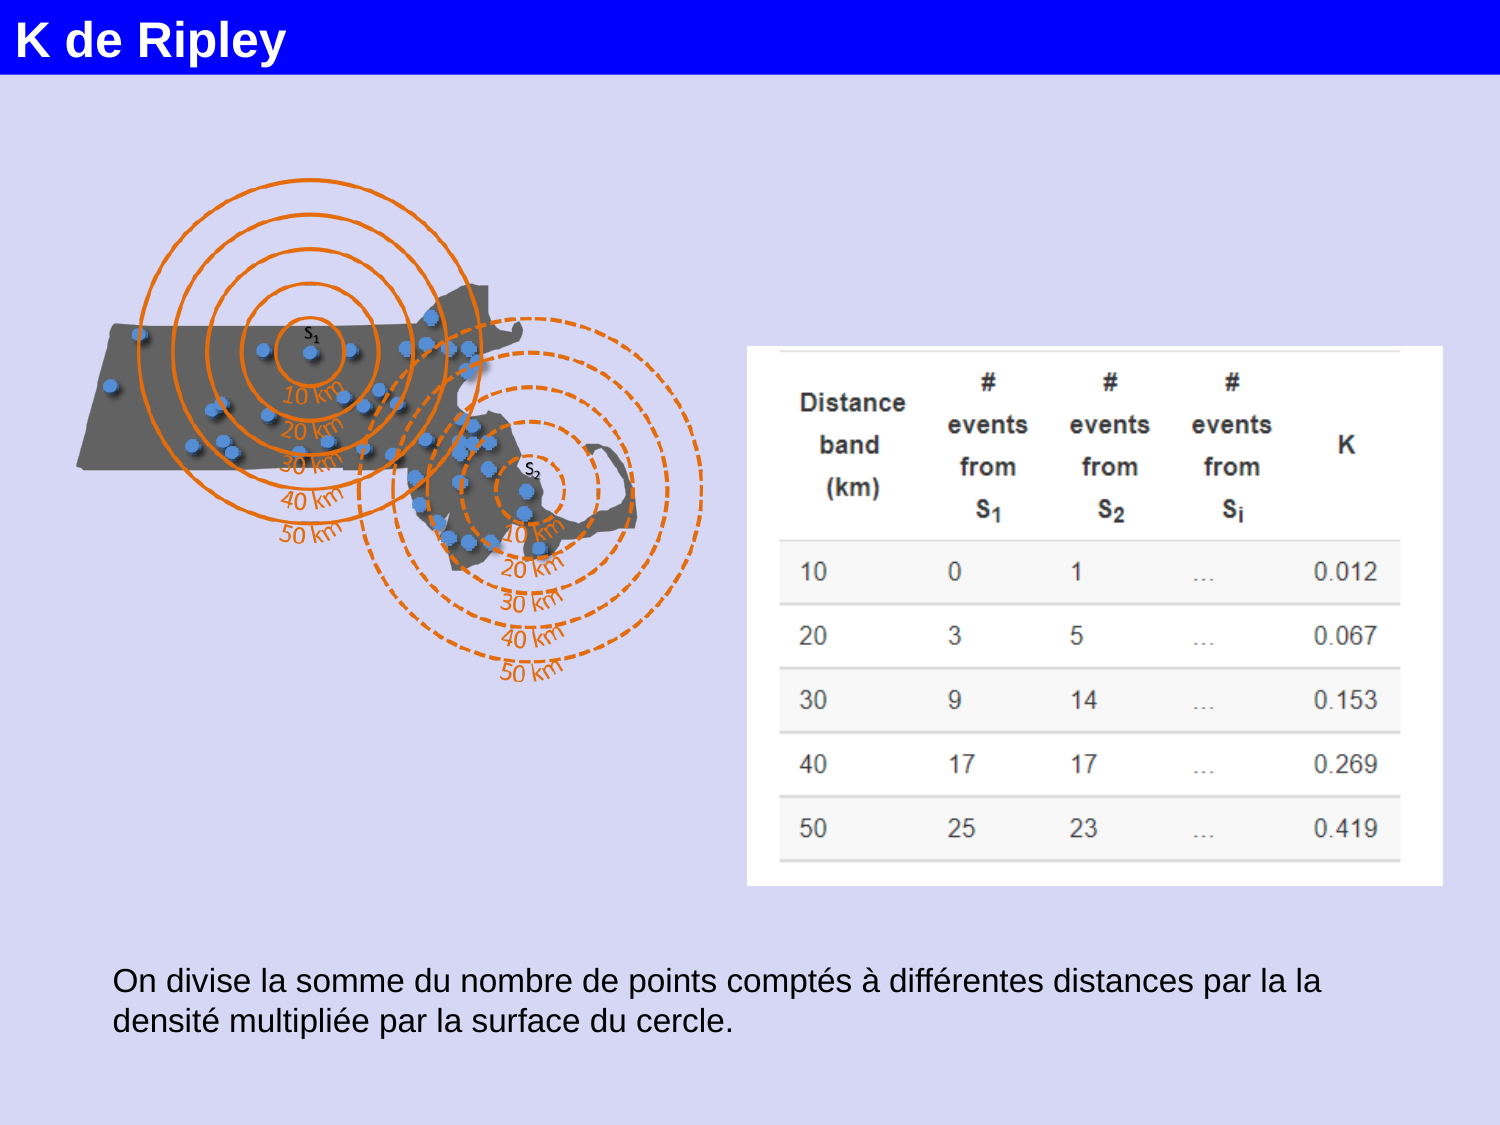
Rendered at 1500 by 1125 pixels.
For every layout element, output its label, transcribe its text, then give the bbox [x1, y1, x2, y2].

text_box K de Ripley [0, 0, 1500, 75]
picture [76, 178, 703, 683]
picture [747, 345, 1444, 886]
text_box On divise la somme du nombre de points comptés à différentes distances par la la densité multipliée par la surface du cercle. [97, 952, 1398, 1047]
